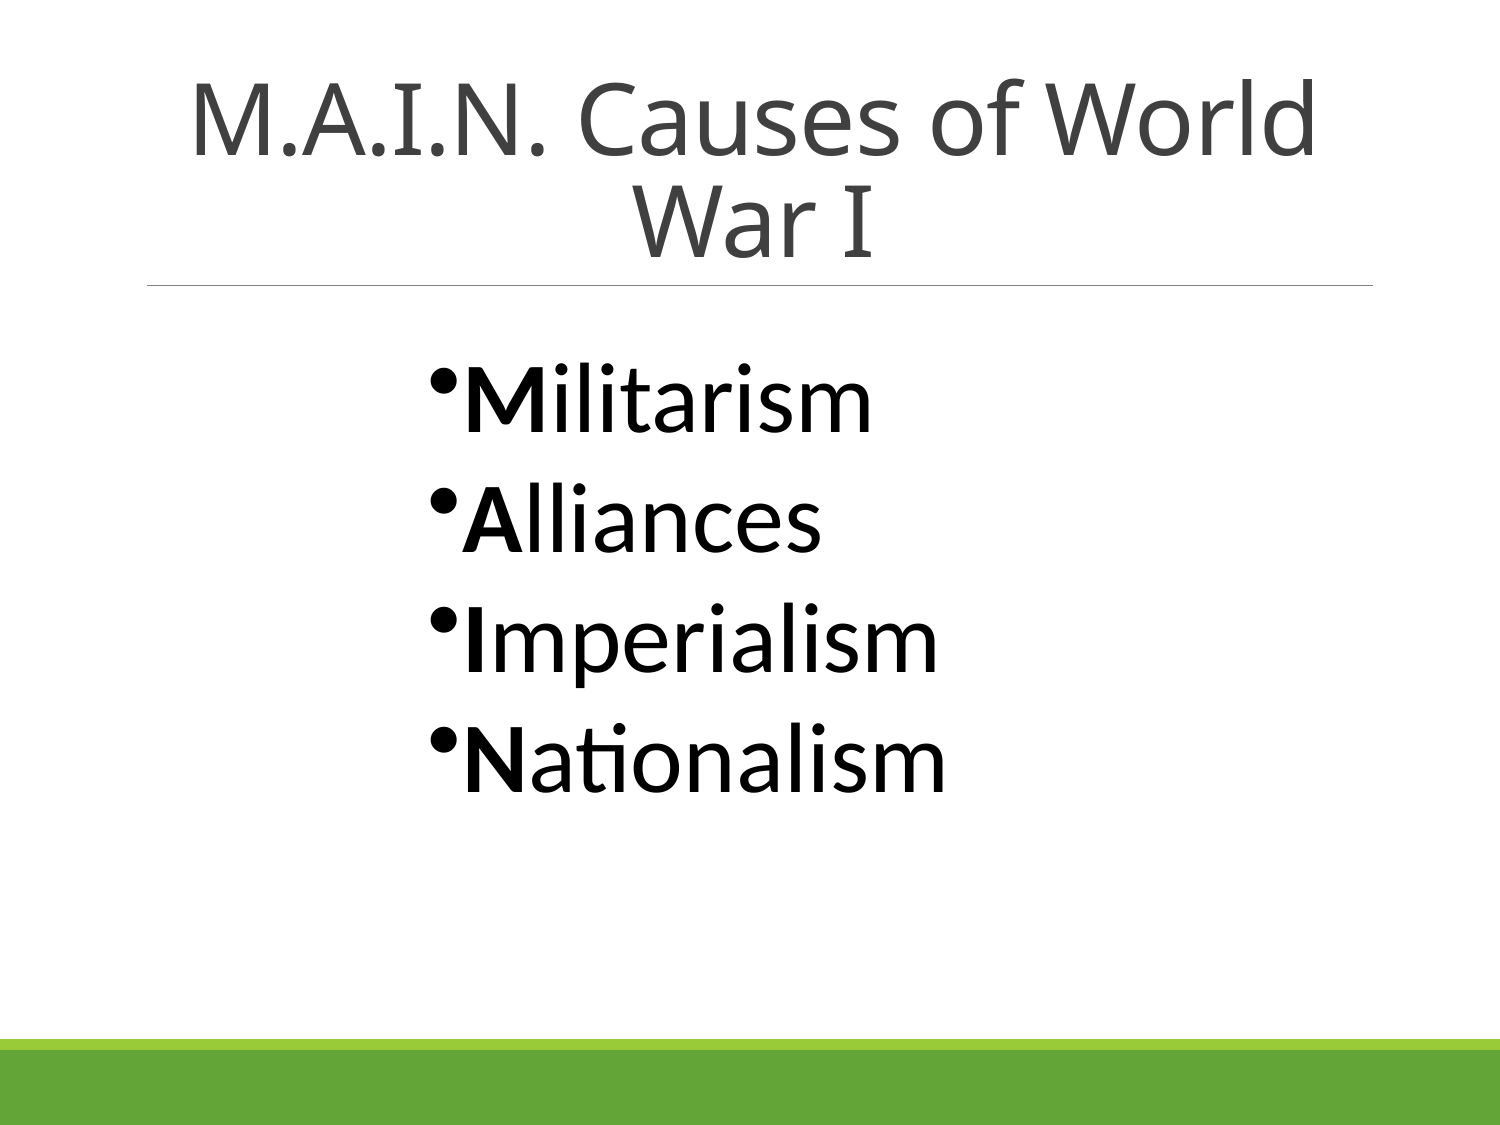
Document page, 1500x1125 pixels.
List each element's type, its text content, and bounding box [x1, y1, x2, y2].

text_box Militarism Alliances Imperialism Nationalism [412, 324, 1163, 820]
title M.A.I.N. Causes of World War I [135, 47, 1373, 285]
